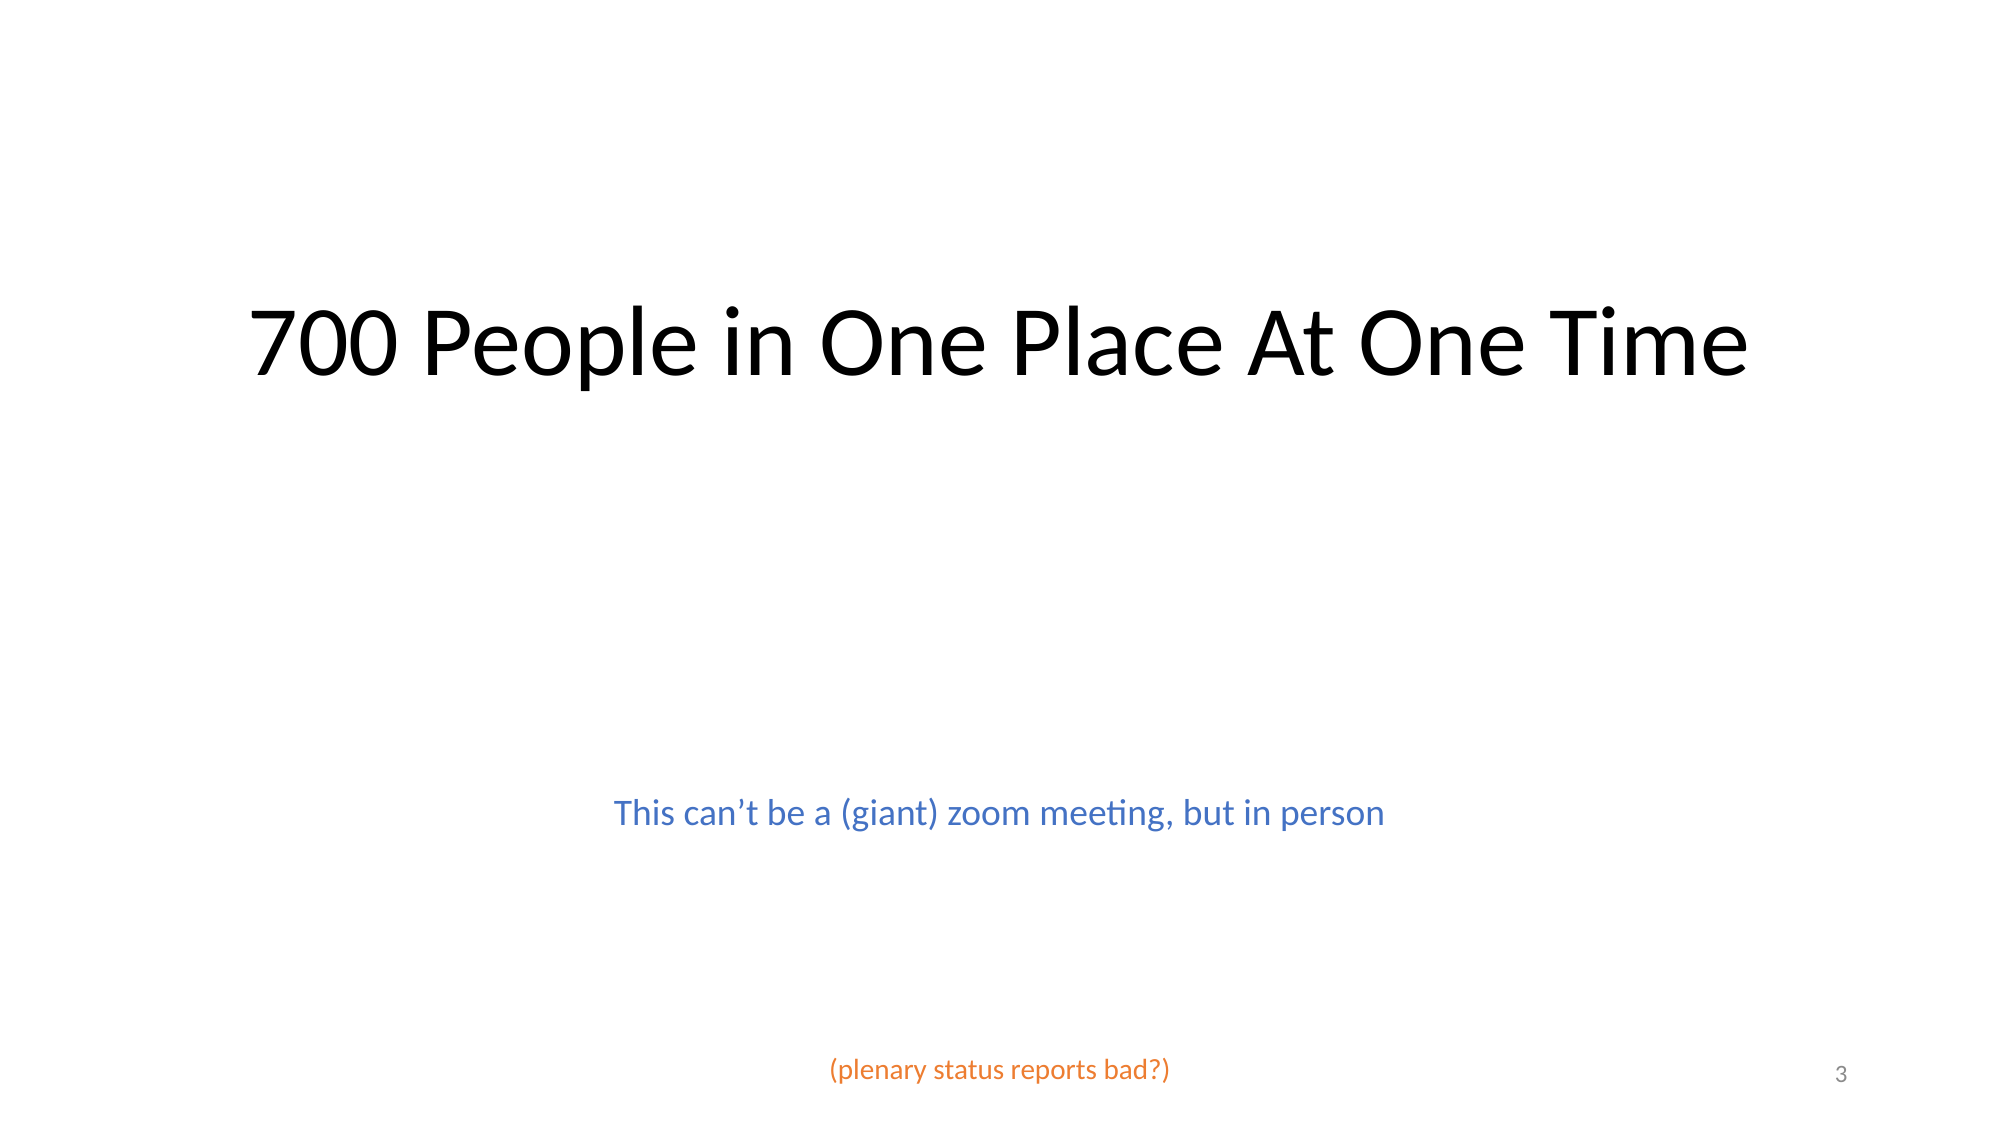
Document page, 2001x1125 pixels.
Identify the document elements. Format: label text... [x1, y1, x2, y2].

text_box This can’t be a (giant) zoom meeting, but in person [598, 780, 1401, 840]
text_box (plenary status reports bad?) [814, 1042, 1186, 1093]
text_box 700 People in One Place At One Time [232, 268, 1768, 404]
slide_number 3 [1412, 1042, 1863, 1103]
